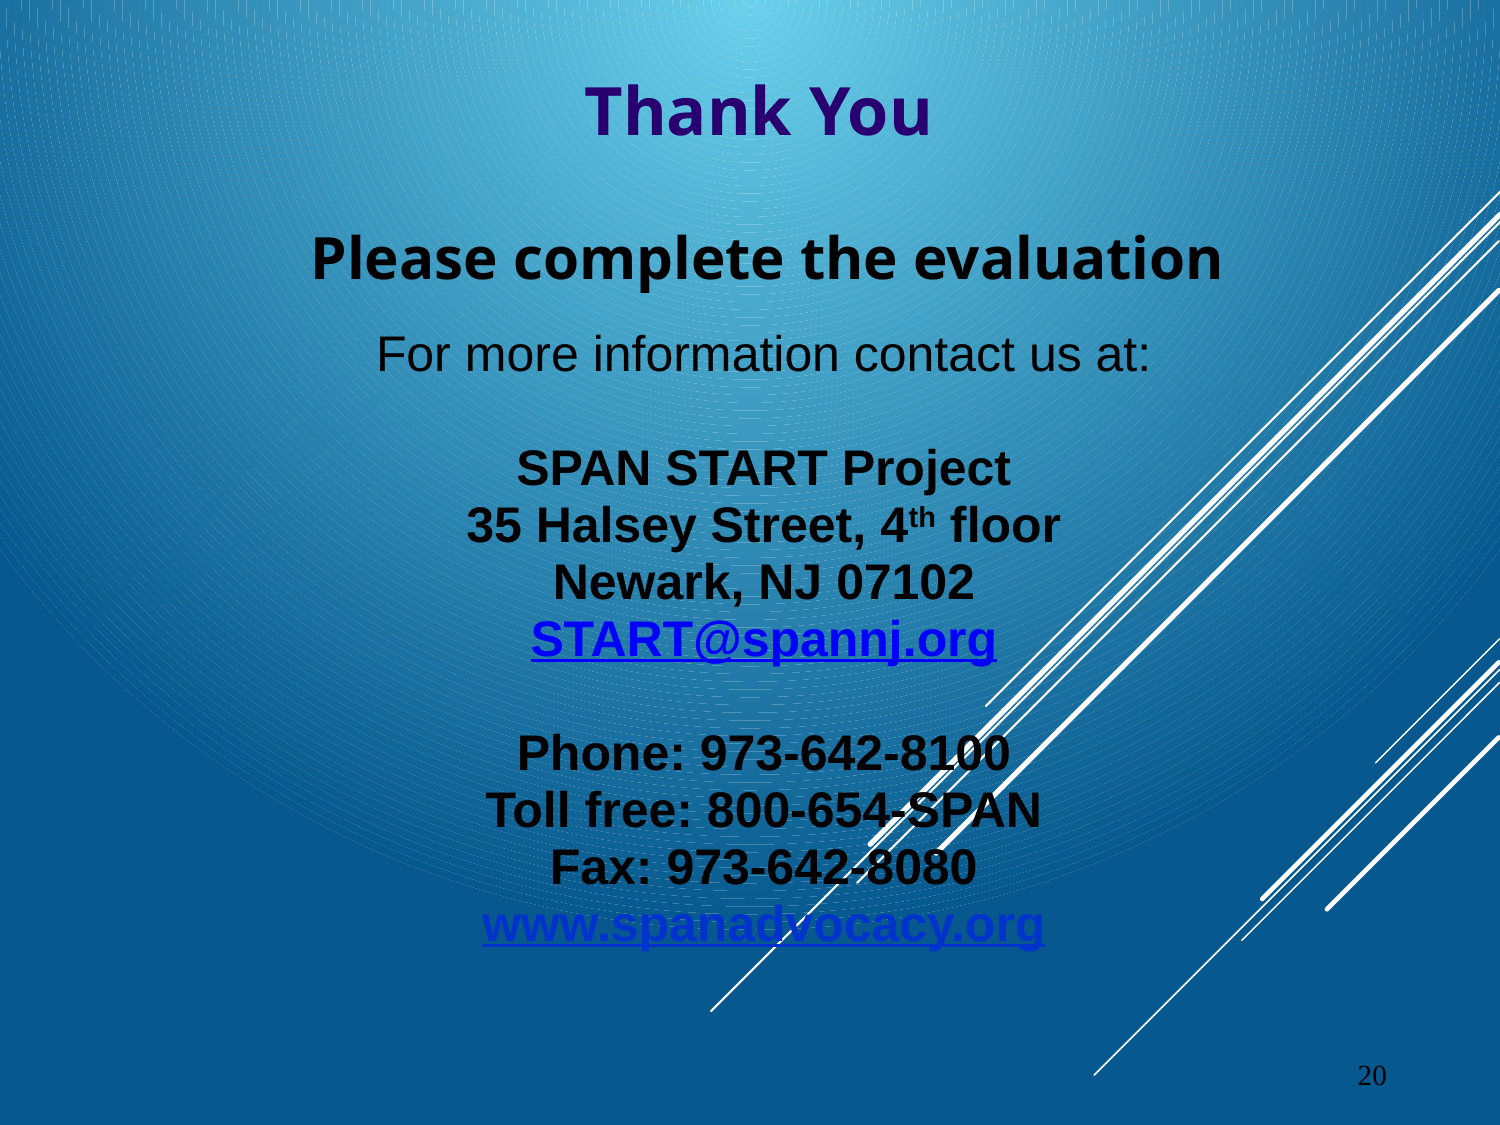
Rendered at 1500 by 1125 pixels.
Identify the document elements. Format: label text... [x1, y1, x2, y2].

subtitle For more information contact us at: SPAN START Project 35 Halsey Street, 4th floor Newark, NJ 07102 START@spannj.org Phone: 973-642-8100 Toll free: 800-654-SPAN Fax: 973-642-8080 www.spanadvocacy.org [268, 325, 1259, 1000]
title Thank You Please complete the evaluation [132, 75, 1403, 700]
slide_number 20 [1115, 1045, 1403, 1103]
